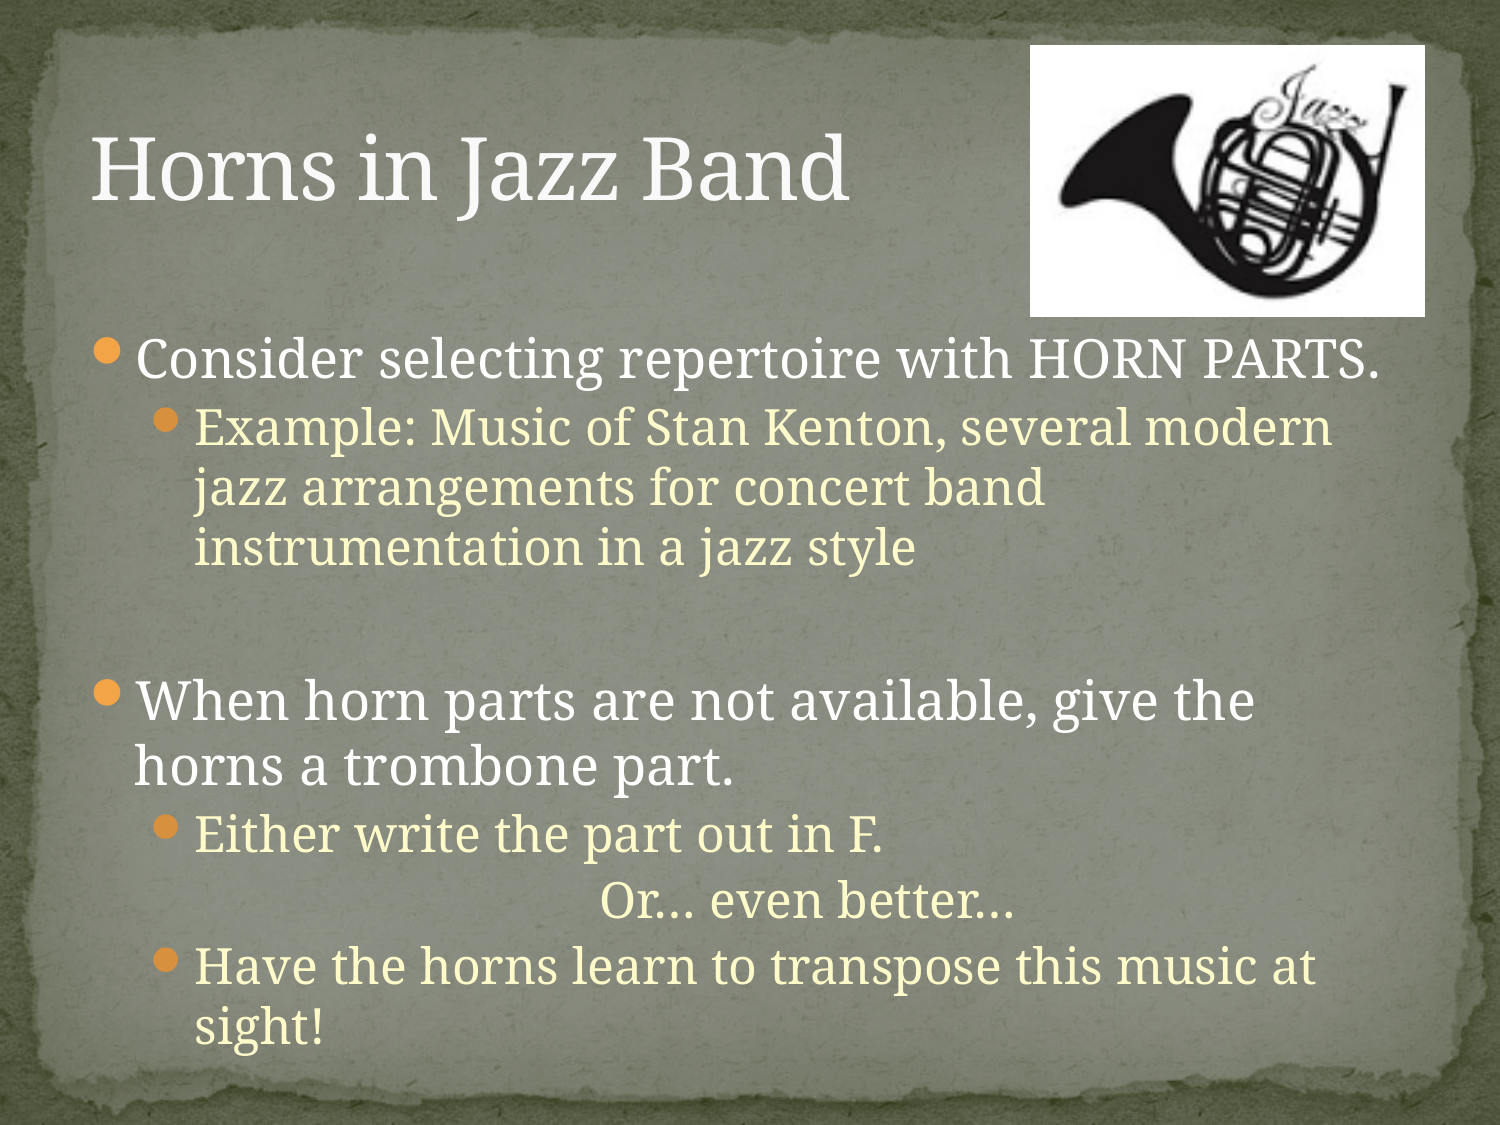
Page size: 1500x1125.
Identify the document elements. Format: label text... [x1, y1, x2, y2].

list Consider selecting repertoire with HORN PARTS. Example: Music of Stan Kenton, several modern jazz arrangements for concert band instrumentation in a jazz style When horn parts are not available, give the horns a trombone part. Either write the part out in F. Or… even better… Have the horns learn to transpose this music at sight! [75, 317, 1425, 1072]
title Horns in Jazz Band [74, 24, 1425, 225]
picture [1030, 45, 1425, 317]
